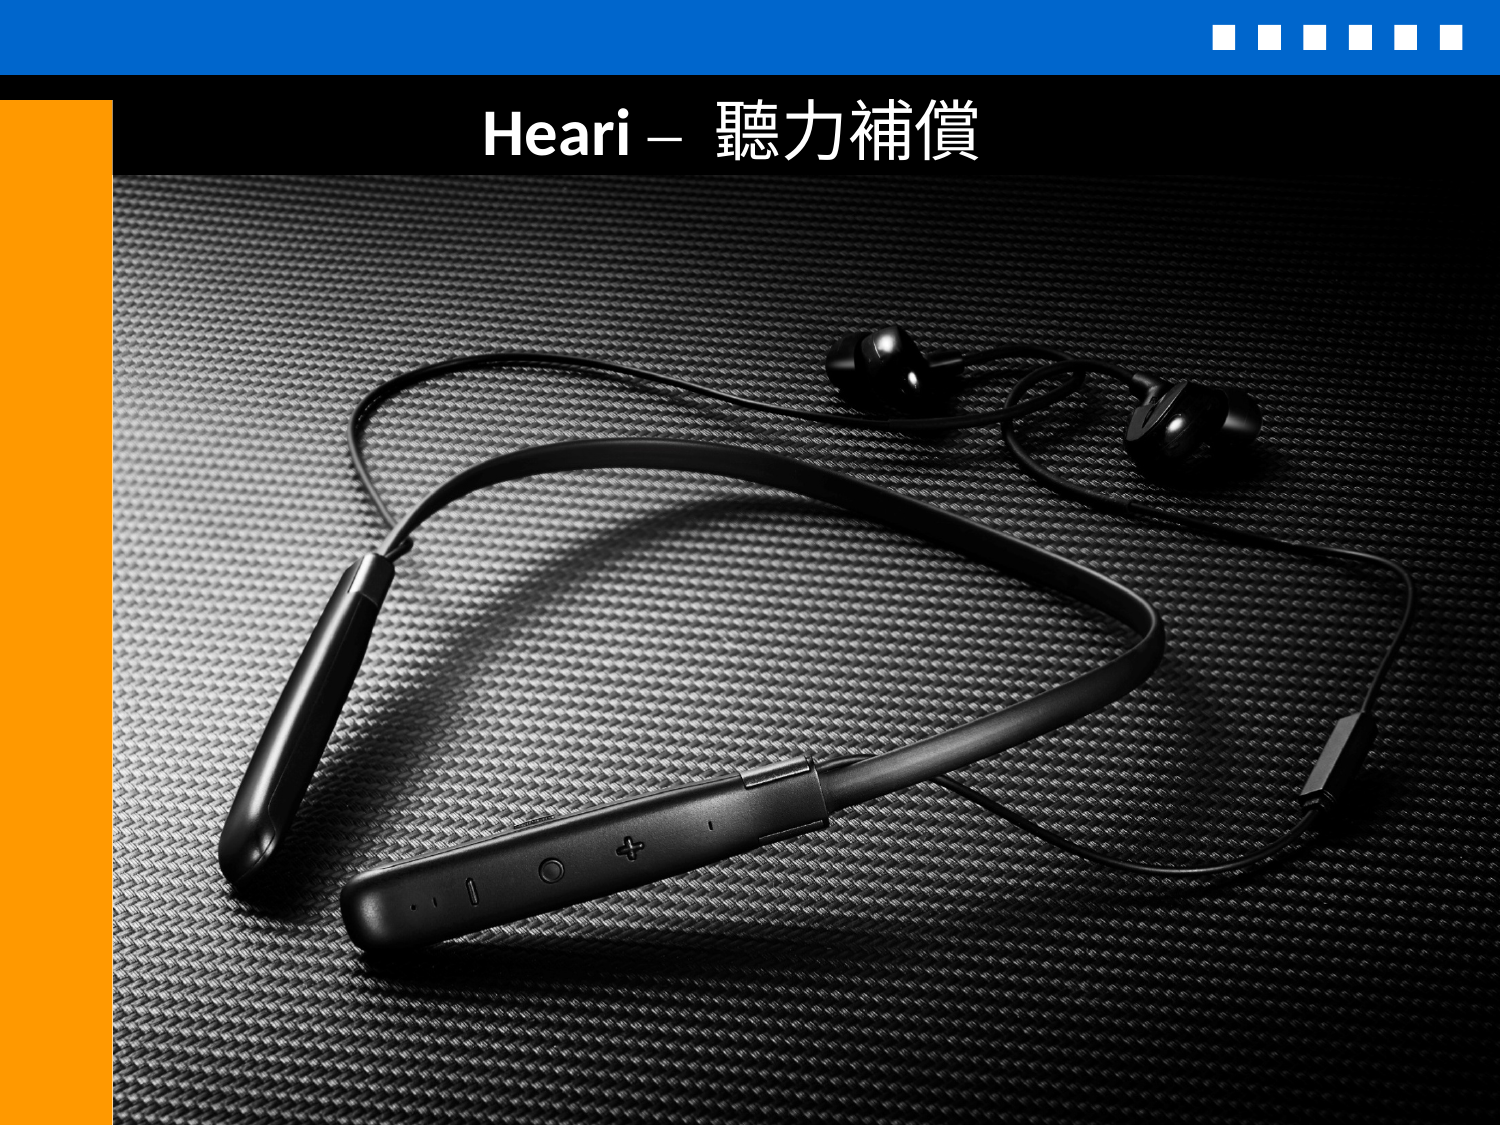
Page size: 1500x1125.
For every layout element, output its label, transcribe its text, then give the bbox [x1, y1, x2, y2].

text_box Heari – 聽力補償 [112, 81, 1353, 175]
picture [112, 175, 1500, 1125]
